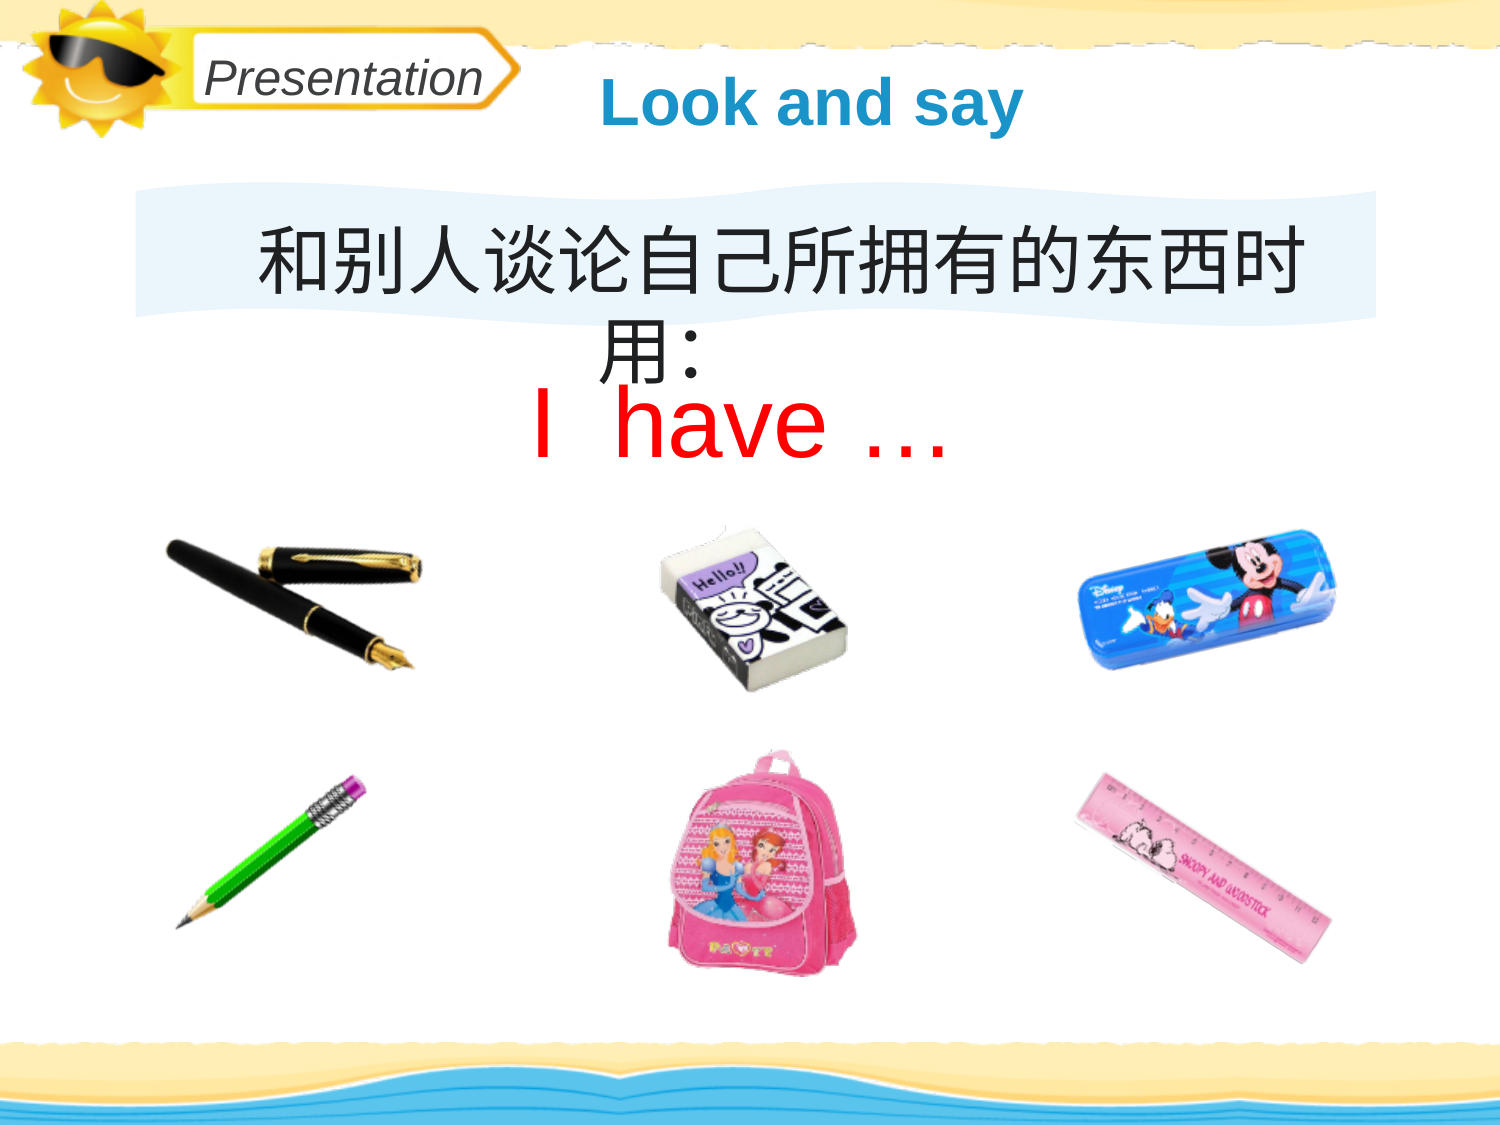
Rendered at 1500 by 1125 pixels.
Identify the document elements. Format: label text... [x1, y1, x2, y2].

picture [148, 426, 462, 739]
picture [0, 1042, 1500, 1125]
picture [1063, 752, 1350, 976]
picture [0, 0, 1500, 138]
text_box Look and say [584, 60, 1046, 179]
text_box Presentation [546, 20, 552, 113]
text_box I have … [514, 350, 972, 485]
picture [666, 749, 858, 978]
picture [1059, 510, 1352, 690]
picture [652, 525, 860, 697]
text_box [135, 181, 1376, 327]
picture [173, 734, 373, 981]
